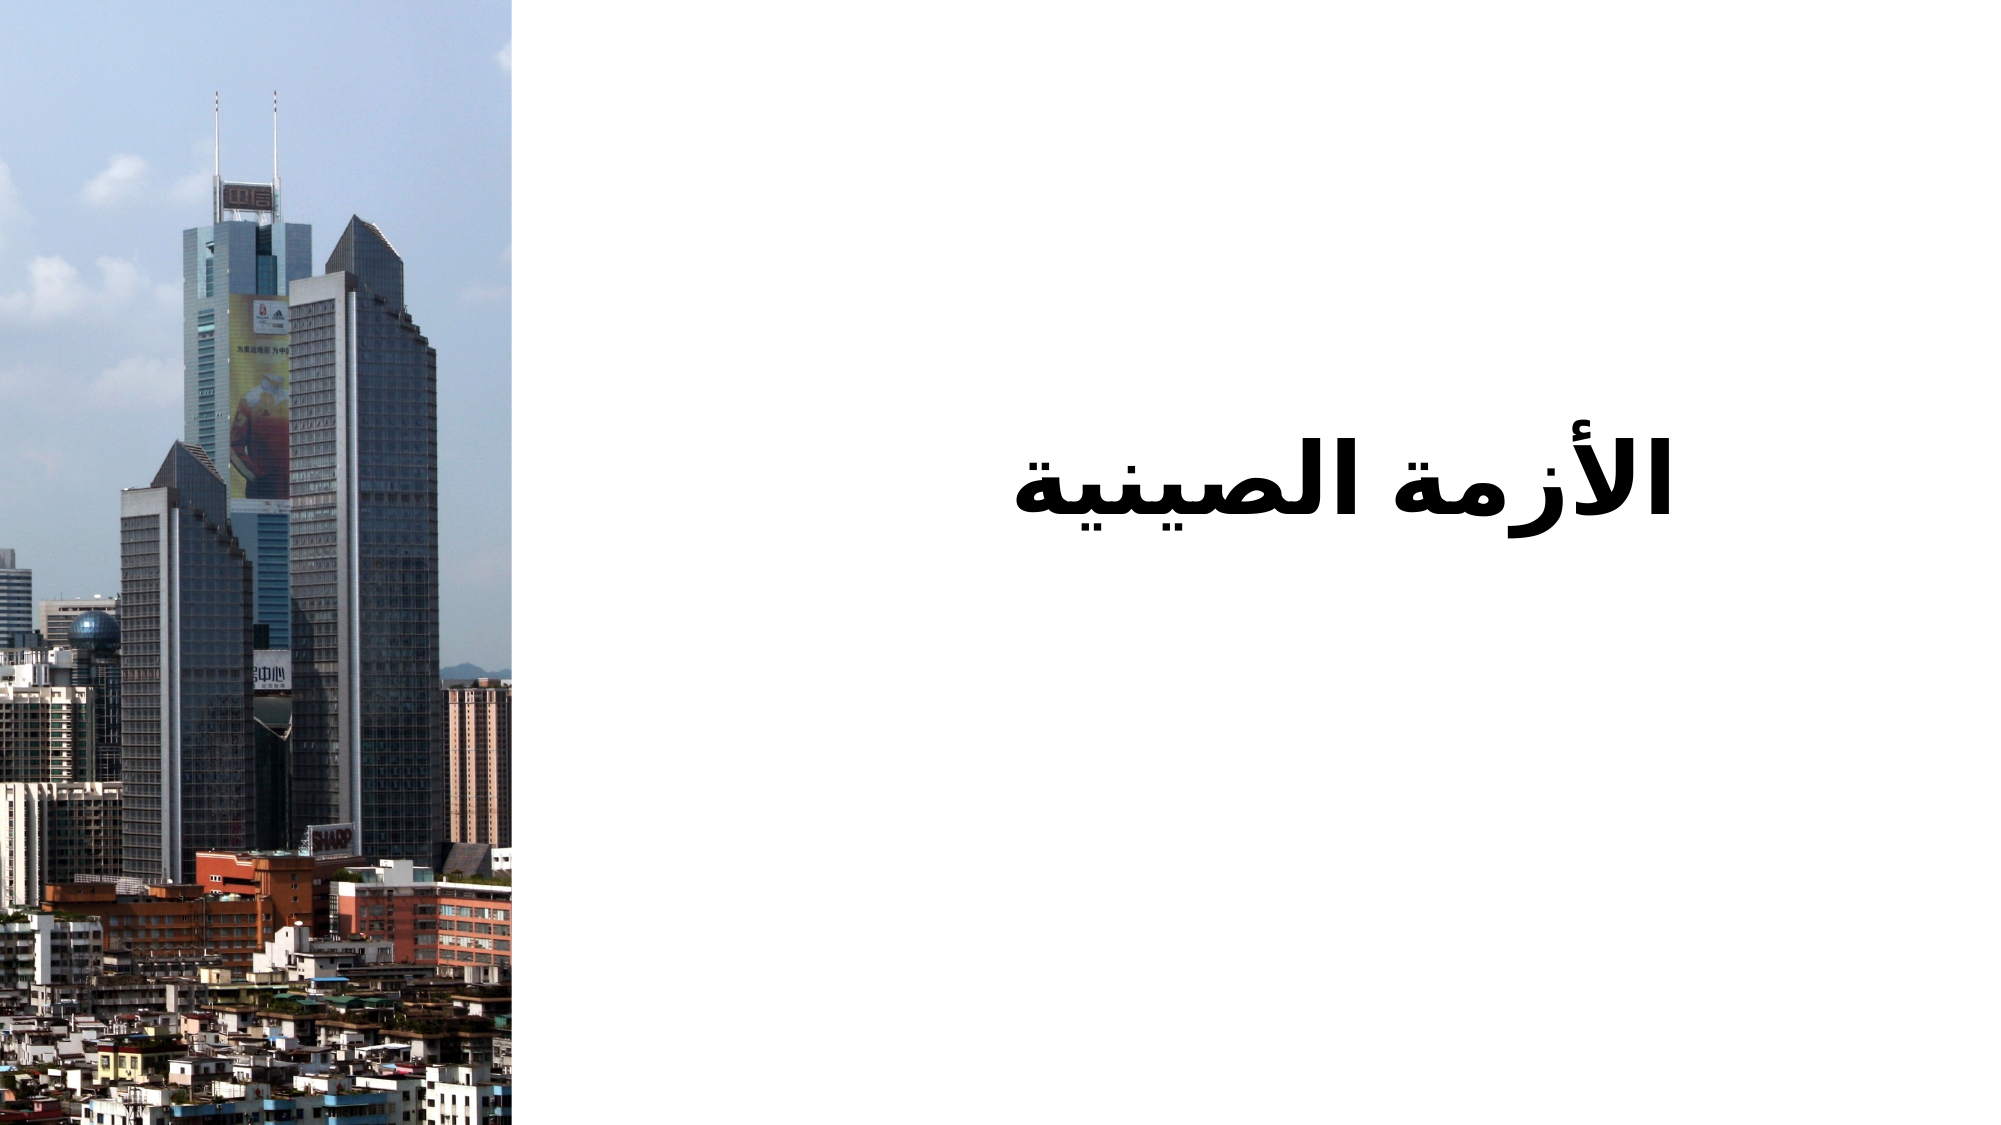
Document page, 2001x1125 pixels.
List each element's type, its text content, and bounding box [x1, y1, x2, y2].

text_box الأزمة الصينية [830, 407, 1859, 543]
picture [0, 0, 512, 1125]
